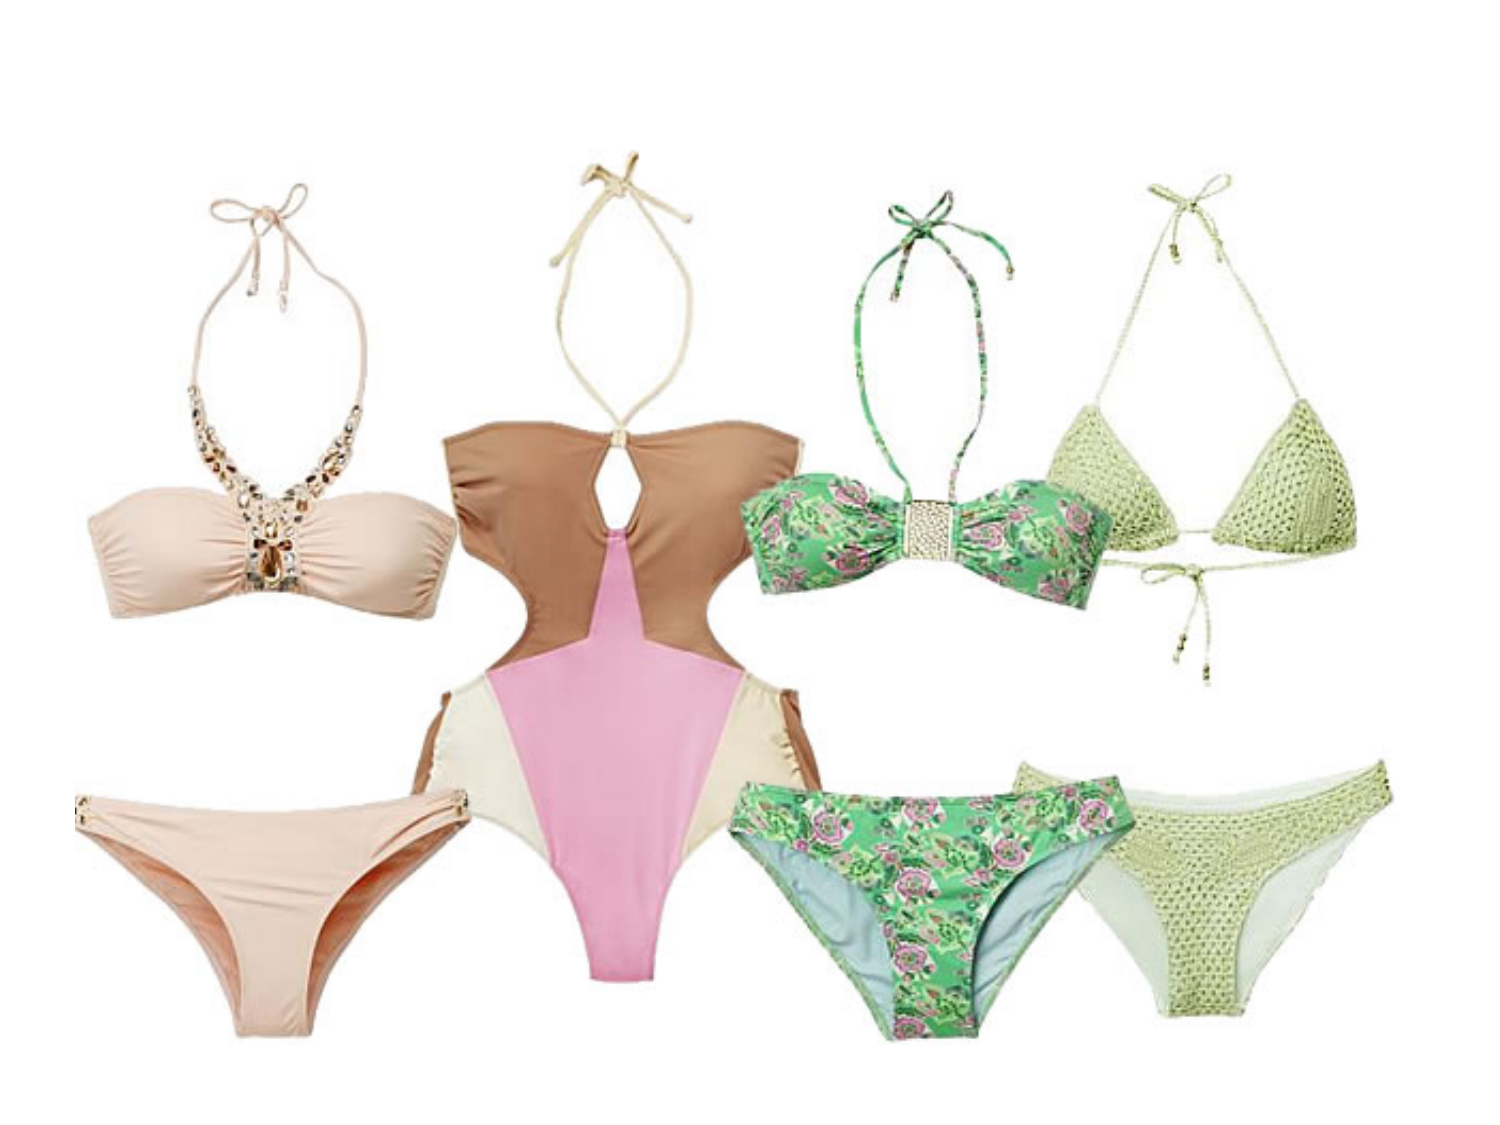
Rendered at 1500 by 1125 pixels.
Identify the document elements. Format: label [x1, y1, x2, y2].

list [74, 149, 1401, 1051]
